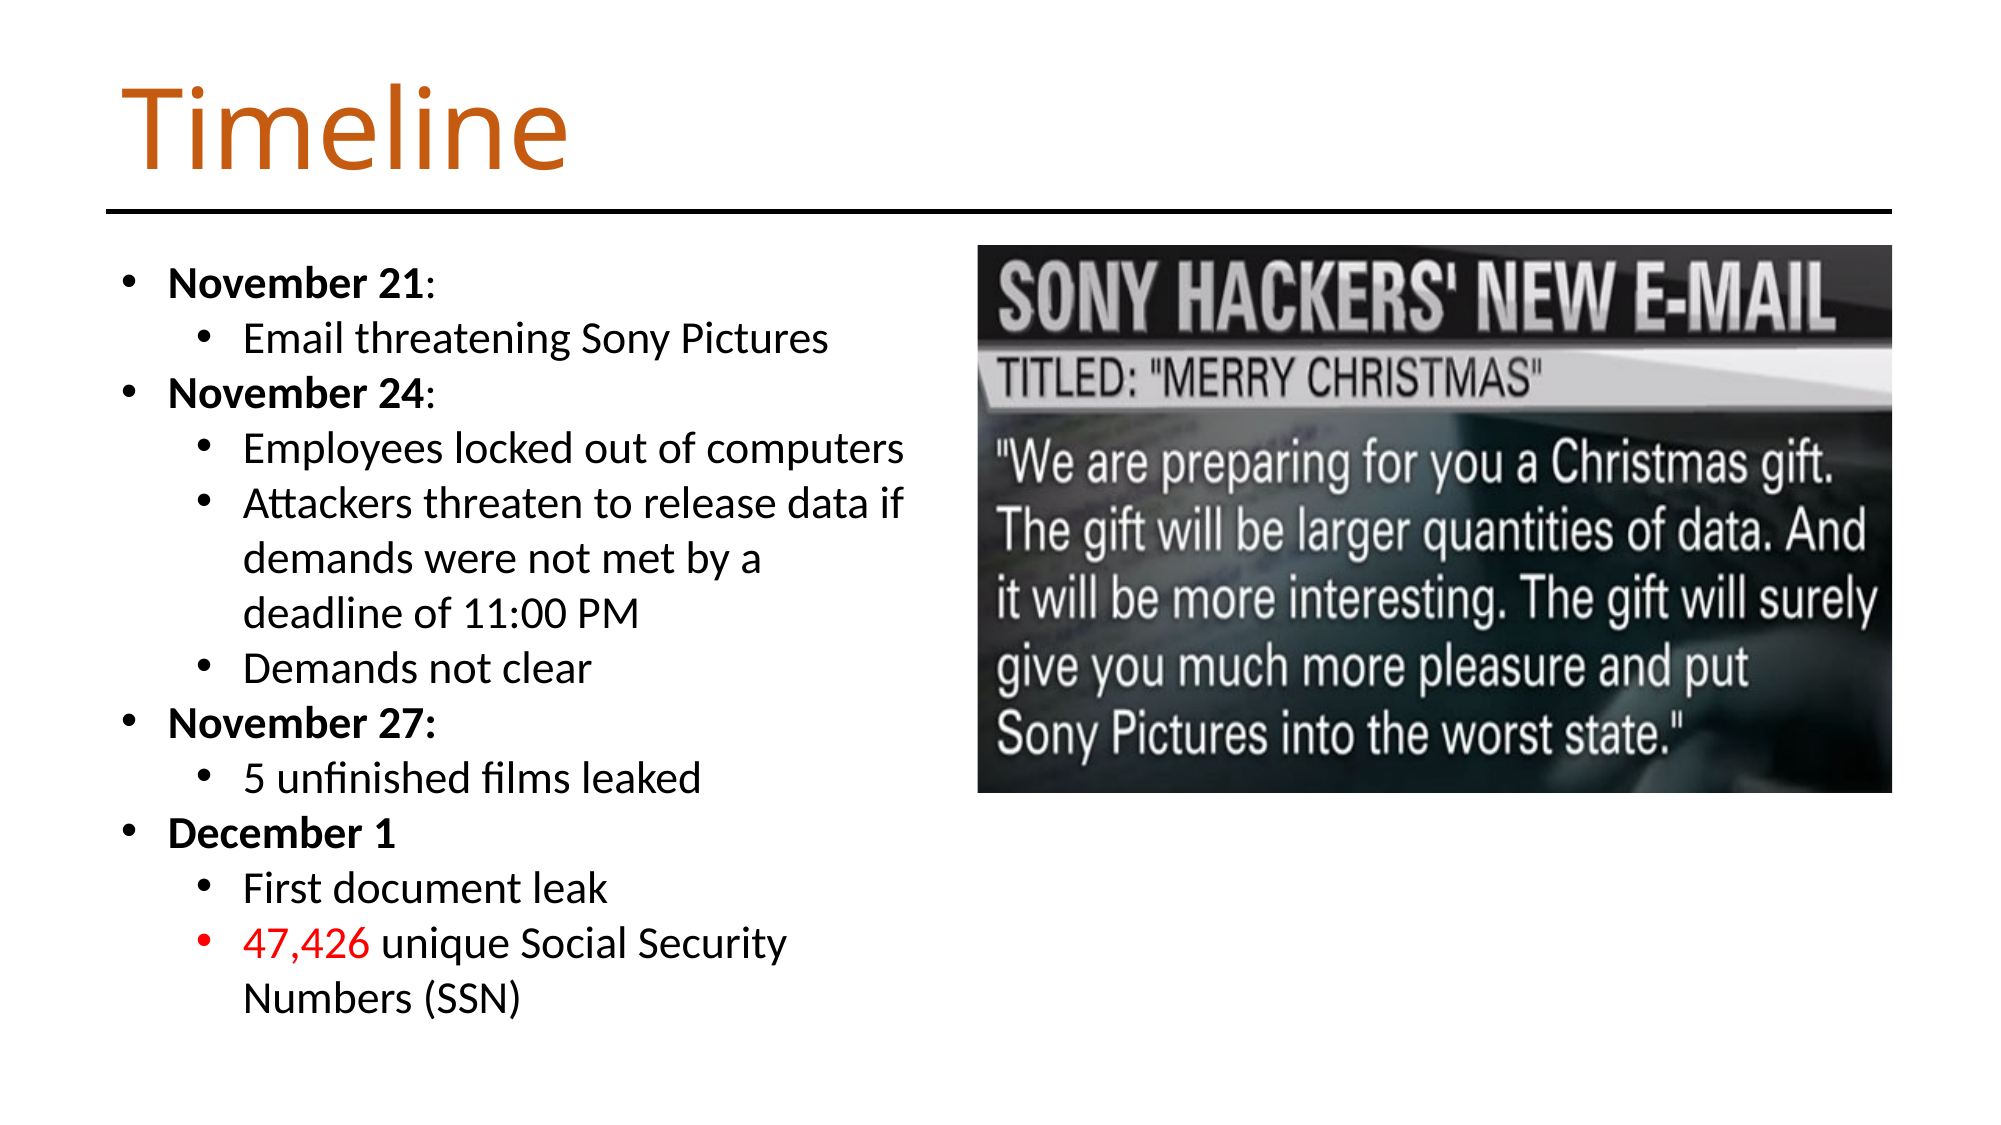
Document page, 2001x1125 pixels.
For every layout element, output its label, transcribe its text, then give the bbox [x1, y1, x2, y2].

title Timeline [106, 54, 1774, 209]
text_box November 21: Email threatening Sony Pictures November 24: Employees locked out of computers Attackers threaten to release data if demands were not met by a deadline of 11:00 PM Demands not clear November 27: 5 unfinished films leaked December 1 First document leak 47,426 unique Social Security Numbers (SSN) [106, 245, 946, 1125]
picture [977, 245, 1893, 793]
